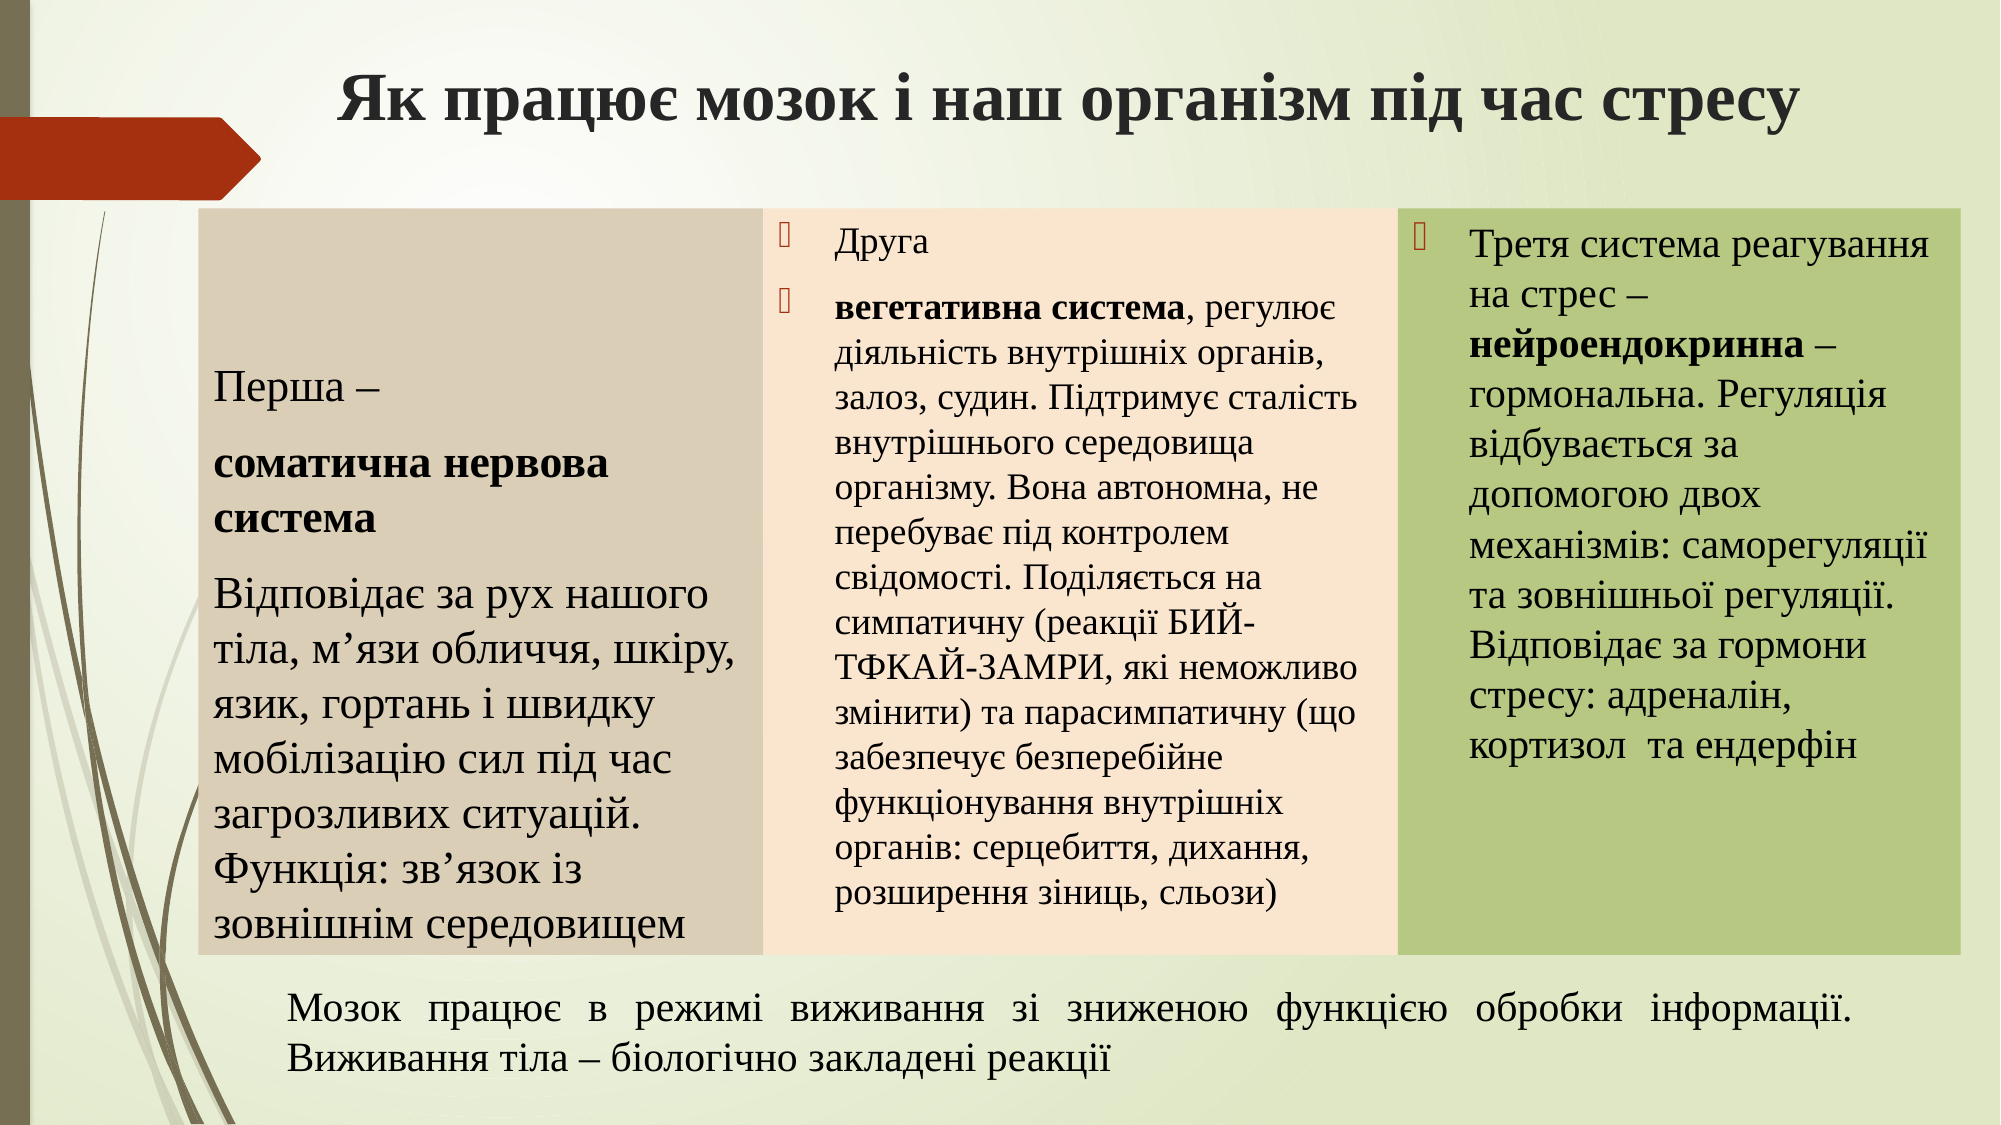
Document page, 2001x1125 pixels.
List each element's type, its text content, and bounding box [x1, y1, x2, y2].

title Як працює мозок і наш організм під час стресу [271, 44, 1869, 162]
list Перша – соматична нервова система Відповідає за рух нашого тіла, м’язи обличчя, шкіру, язик, гортань і швидку мобілізацію сил під час загрозливих ситуацій. Функція: зв’язок із зовнішнім середовищем [198, 208, 763, 955]
list Друга вегетативна система, регулює діяльність внутрішніх органів, залоз, судин. Підтримує сталість внутрішнього середовища організму. Вона автономна, не перебуває під контролем свідомості. Поділяється на симпатичну (реакції БИЙ-ТФКАЙ-ЗАМРИ, які неможливо змінити) та парасимпатичну (що забезпечує безперебійне функціонування внутрішніх органів: серцебиття, дихання, розширення зіниць, сльози) [763, 208, 1397, 955]
list Третя система реагування на стрес – нейроендокринна – гормональна. Регуляція відбувається за допомогою двох механізмів: саморегуляції та зовнішньої регуляції. Відповідає за гормони стресу: адреналін, кортизол та ендерфін [1397, 208, 1961, 955]
list Мозок працює в режимі виживання зі зниженою функцією обробки інформації. Виживання тіла – біологічно закладені реакції [271, 990, 1869, 1088]
